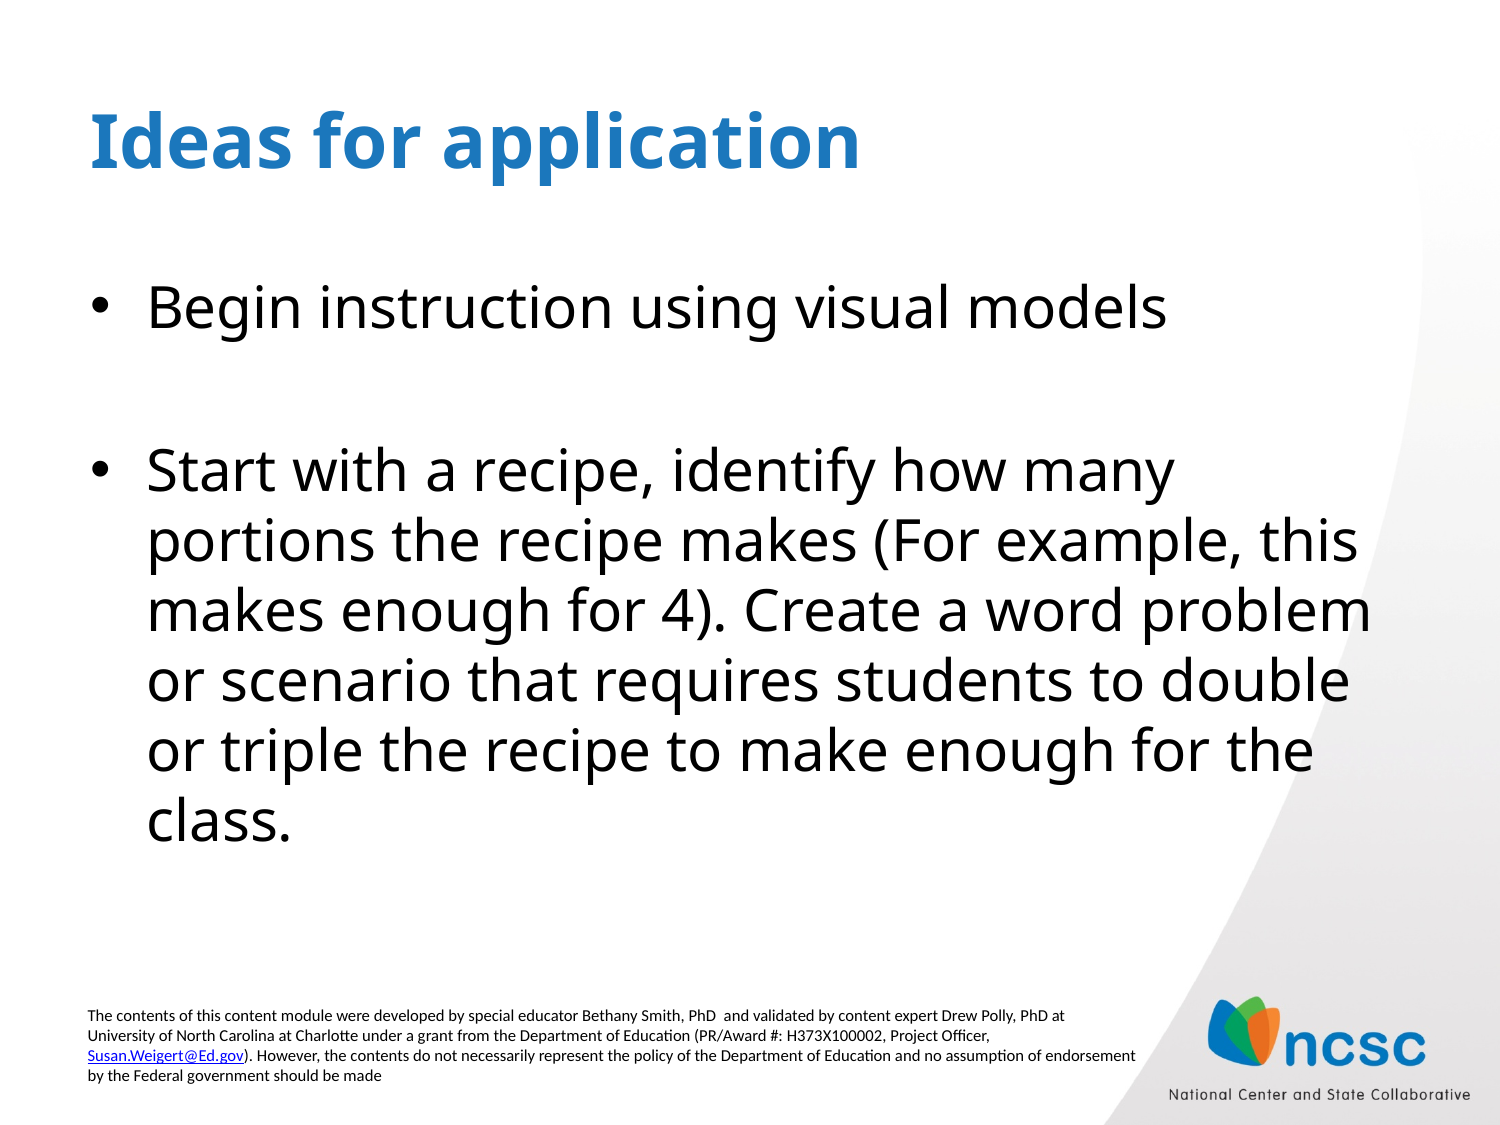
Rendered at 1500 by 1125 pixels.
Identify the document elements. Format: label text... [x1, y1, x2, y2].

title Ideas for application [74, 44, 1426, 233]
text_box The contents of this content module were developed by special educator Bethany Smith, PhD and validated by content expert Drew Polly, PhD at University of North Carolina at Charlotte under a grant from the Department of Education (PR/Award #: H373X100002, Project Officer, Susan.Weigert@Ed.gov). However, the contents do not necessarily represent the policy of the Department of Education and no assumption of endorsement by the Federal government should be made [87, 1024, 1138, 1085]
picture [0, 0, 1500, 1125]
list Begin instruction using visual models Start with a recipe, identify how many portions the recipe makes (For example, this makes enough for 4). Create a word problem or scenario that requires students to double or triple the recipe to make enough for the class. [74, 262, 1426, 1006]
